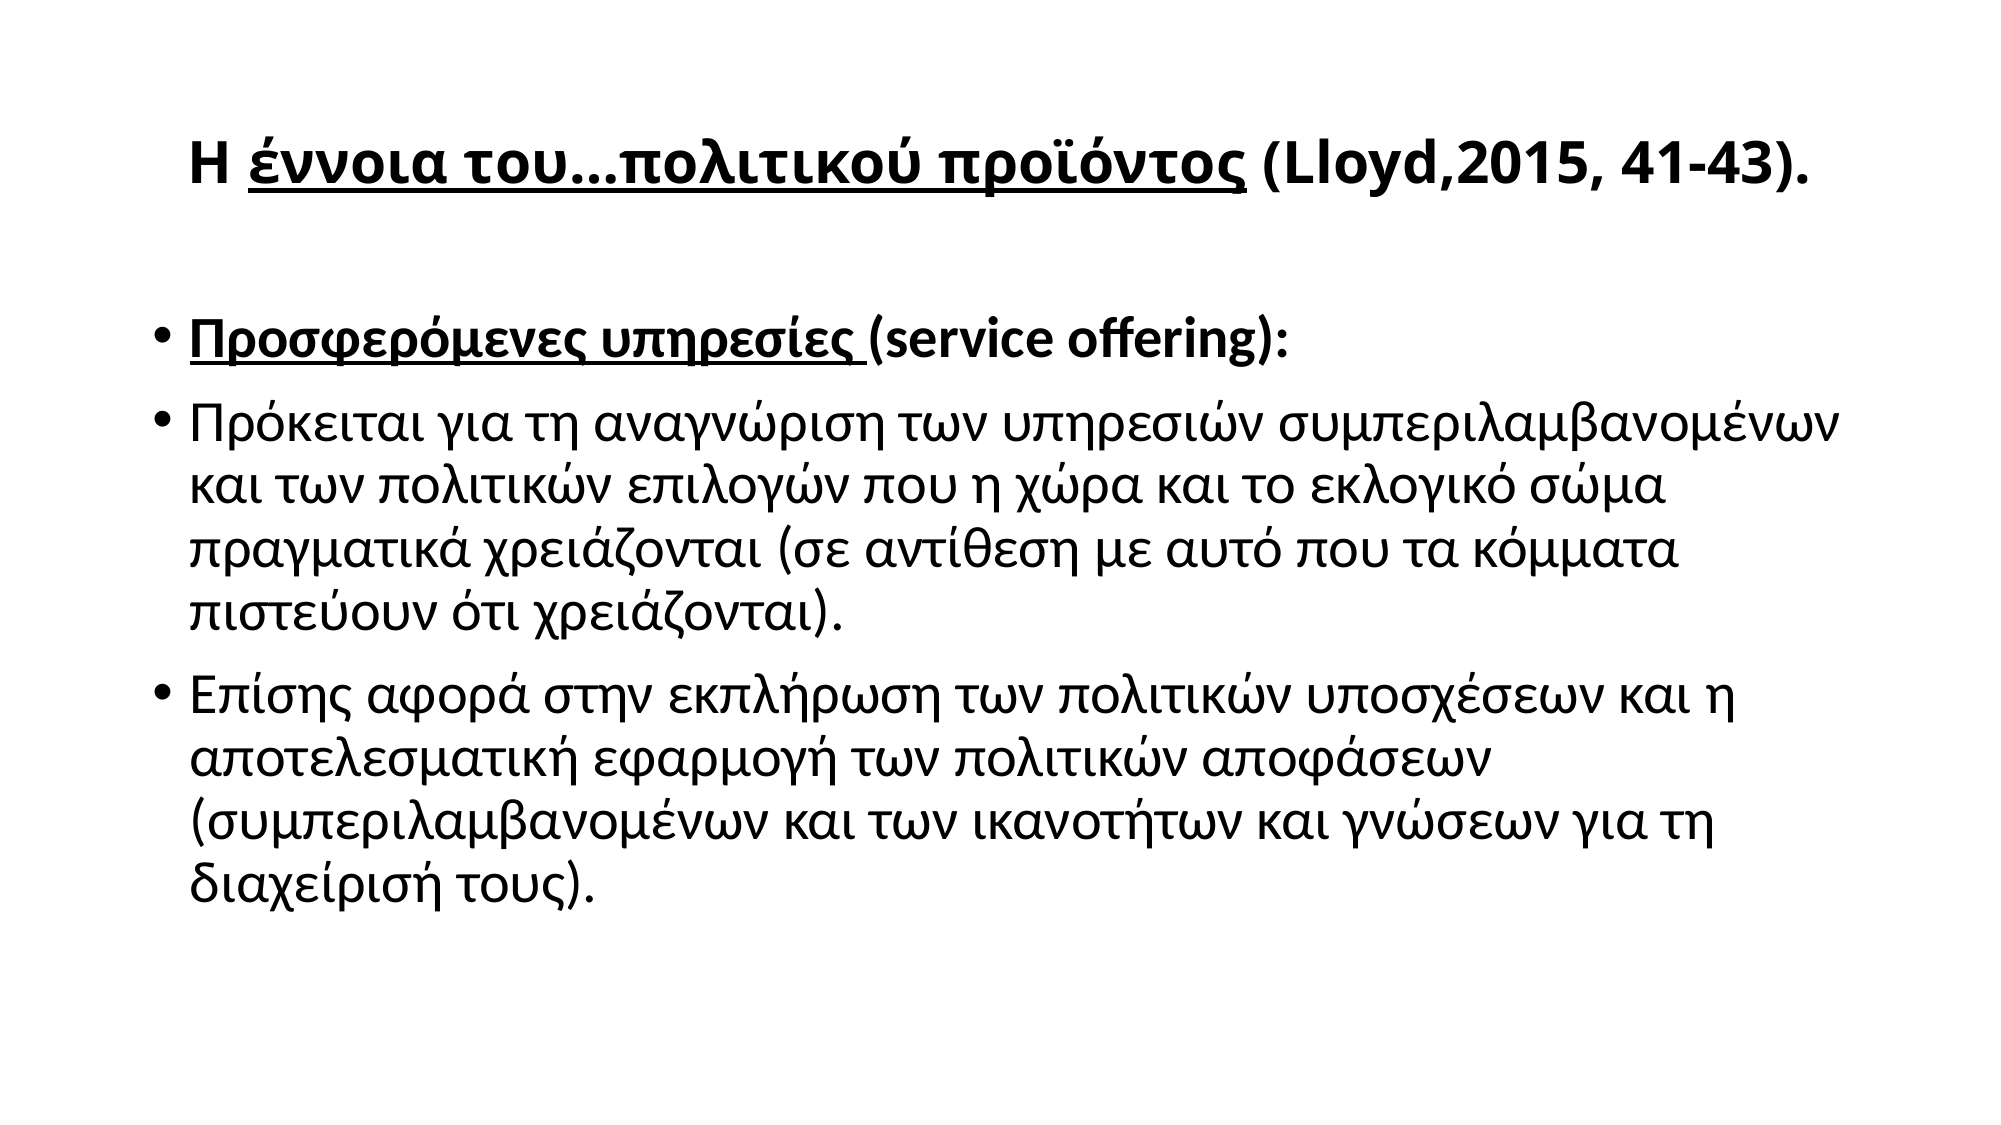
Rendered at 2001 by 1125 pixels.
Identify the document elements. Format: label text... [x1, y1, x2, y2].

list Προσφερόμενες υπηρεσίες (service offering): Πρόκειται για τη αναγνώριση των υπηρεσιών συμπεριλαμβανομένων και των πολιτικών επιλογών που η χώρα και το εκλογικό σώμα πραγματικά χρειάζονται (σε αντίθεση με αυτό που τα κόμματα πιστεύουν ότι χρειάζονται). Επίσης αφορά στην εκπλήρωση των πολιτικών υποσχέσεων και η αποτελεσματική εφαρμογή των πολιτικών αποφάσεων (συμπεριλαμβανομένων και των ικανοτήτων και γνώσεων για τη διαχείρισή τους). [137, 299, 1863, 1014]
title Η έννοια του…πολιτικού προϊόντος (Lloyd,2015, 41-43). [137, 59, 1863, 278]
